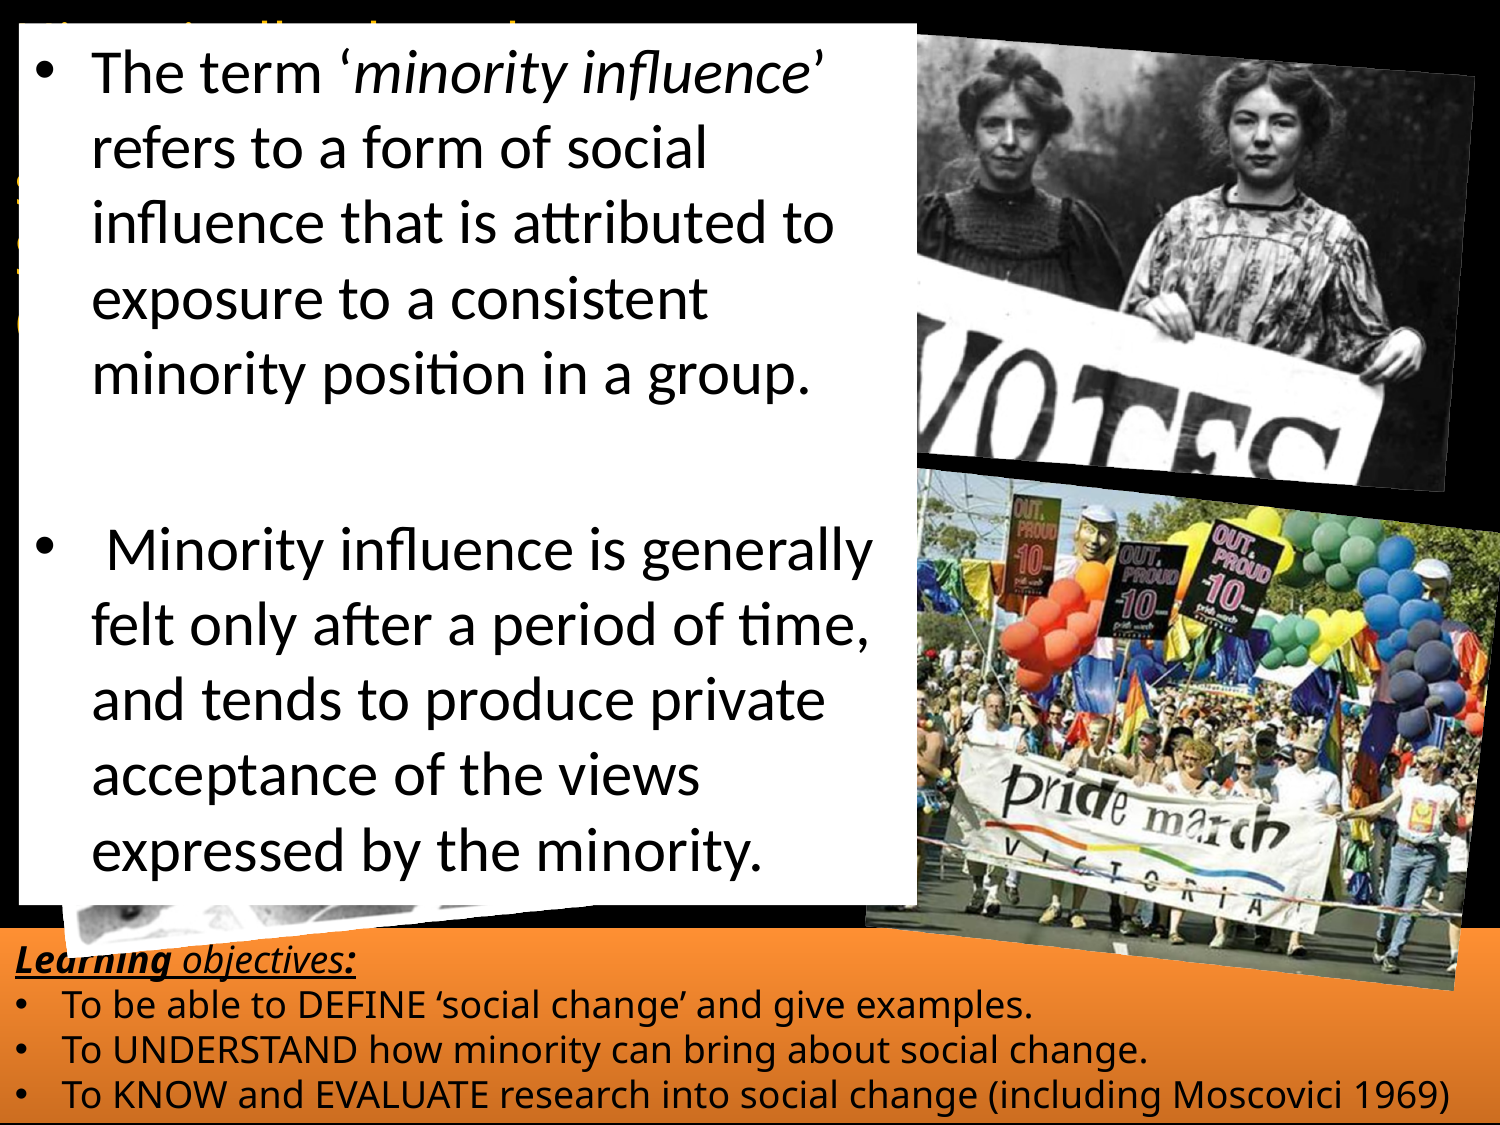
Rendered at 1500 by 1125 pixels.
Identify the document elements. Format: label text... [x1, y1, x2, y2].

list The term ‘minority influence’ refers to a form of social influence that is attributed to exposure to a consistent minority position in a group. Minority influence is generally felt only after a period of time, and tends to produce private acceptance of the views expressed by the minority. [18, 23, 917, 906]
picture [40, 35, 1500, 991]
text_box Historically, there have been many examples of social change: the Suffragette movement, Civil Rights movement, etc. [0, 0, 774, 365]
text_box Learning objectives: To be able to DEFINE ‘social change’ and give examples. To UNDERSTAND how minority can bring about social change. To KNOW and EVALUATE research into social change (including Moscovici 1969) [0, 928, 1500, 1123]
